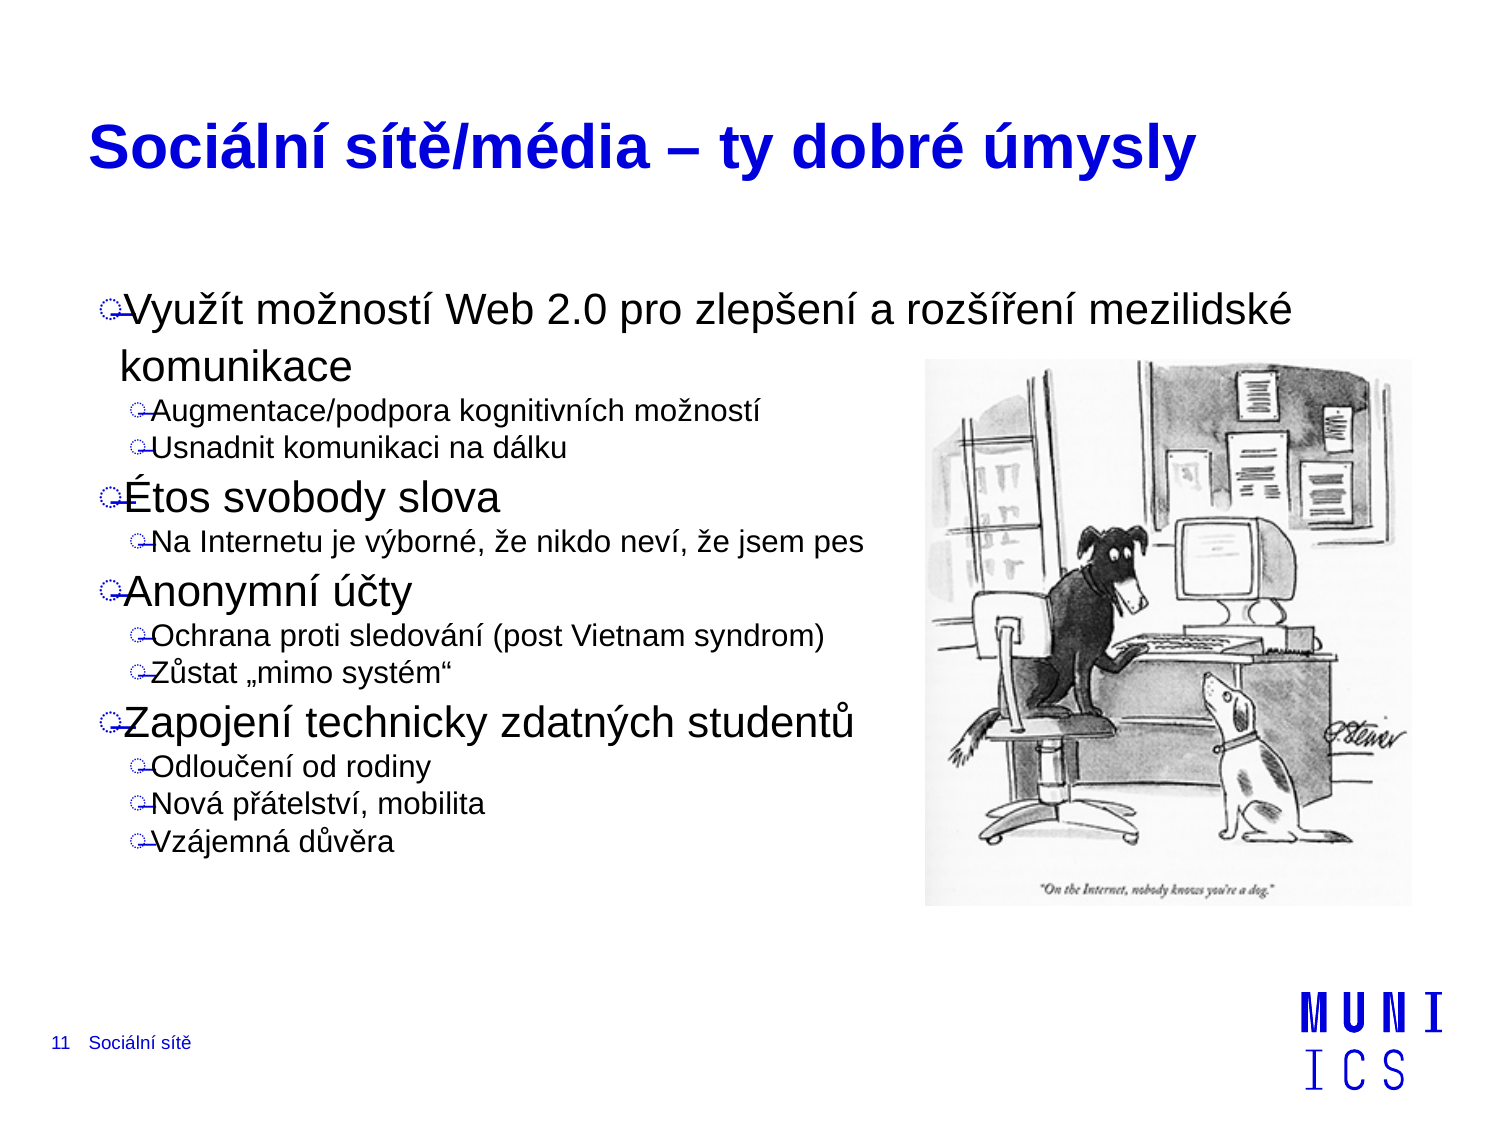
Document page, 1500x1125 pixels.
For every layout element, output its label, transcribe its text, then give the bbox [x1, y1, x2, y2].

list Využít možností Web 2.0 pro zlepšení a rozšíření mezilidské komunikace Augmentace/podpora kognitivních možností Usnadnit komunikaci na dálku Étos svobody slova Na Internetu je výborné, že nikdo neví, že jsem pes Anonymní účty Ochrana proti sledování (post Vietnam syndrom) Zůstat „mimo systém“ Zapojení technicky zdatných studentů Odloučení od rodiny Nová přátelství, mobilita Vzájemná důvěra [88, 277, 1412, 957]
slide_number 11 [50, 1021, 82, 1063]
footer Sociální sítě [88, 1021, 1063, 1063]
picture [925, 359, 1412, 907]
title Sociální sítě/média – ty dobré úmysly [88, 118, 1412, 193]
